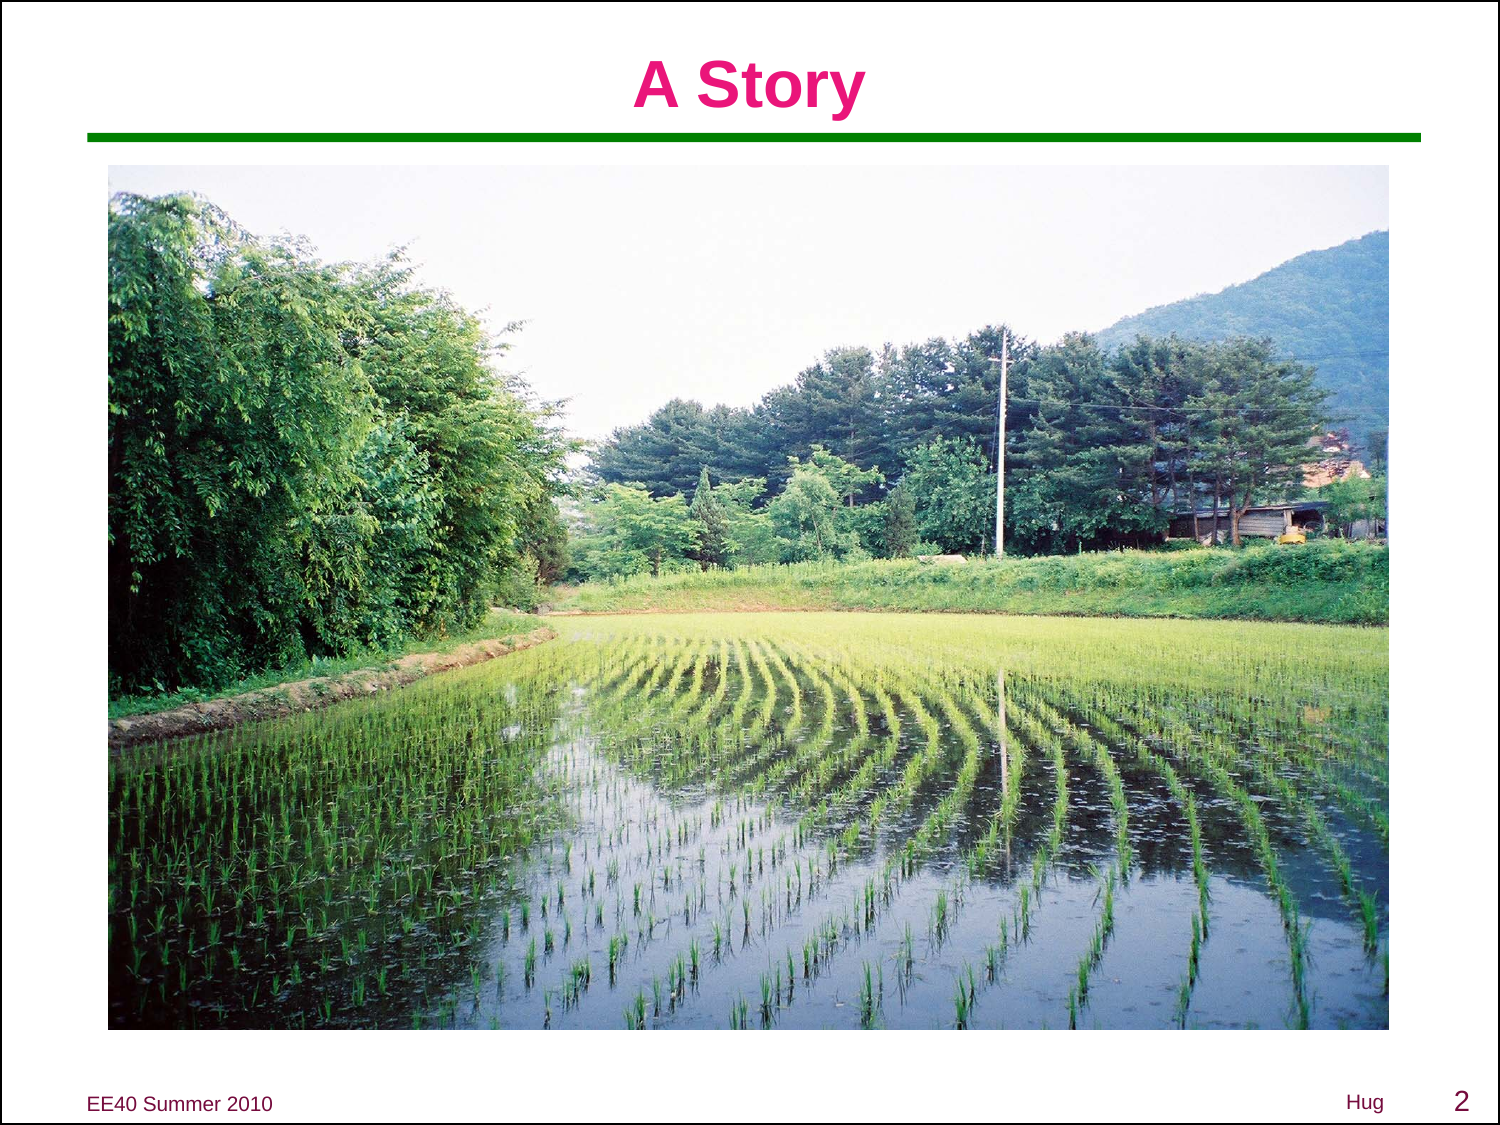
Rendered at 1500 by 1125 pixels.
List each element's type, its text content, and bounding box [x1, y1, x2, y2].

picture [107, 165, 1389, 1031]
title A Story [74, 37, 1426, 126]
